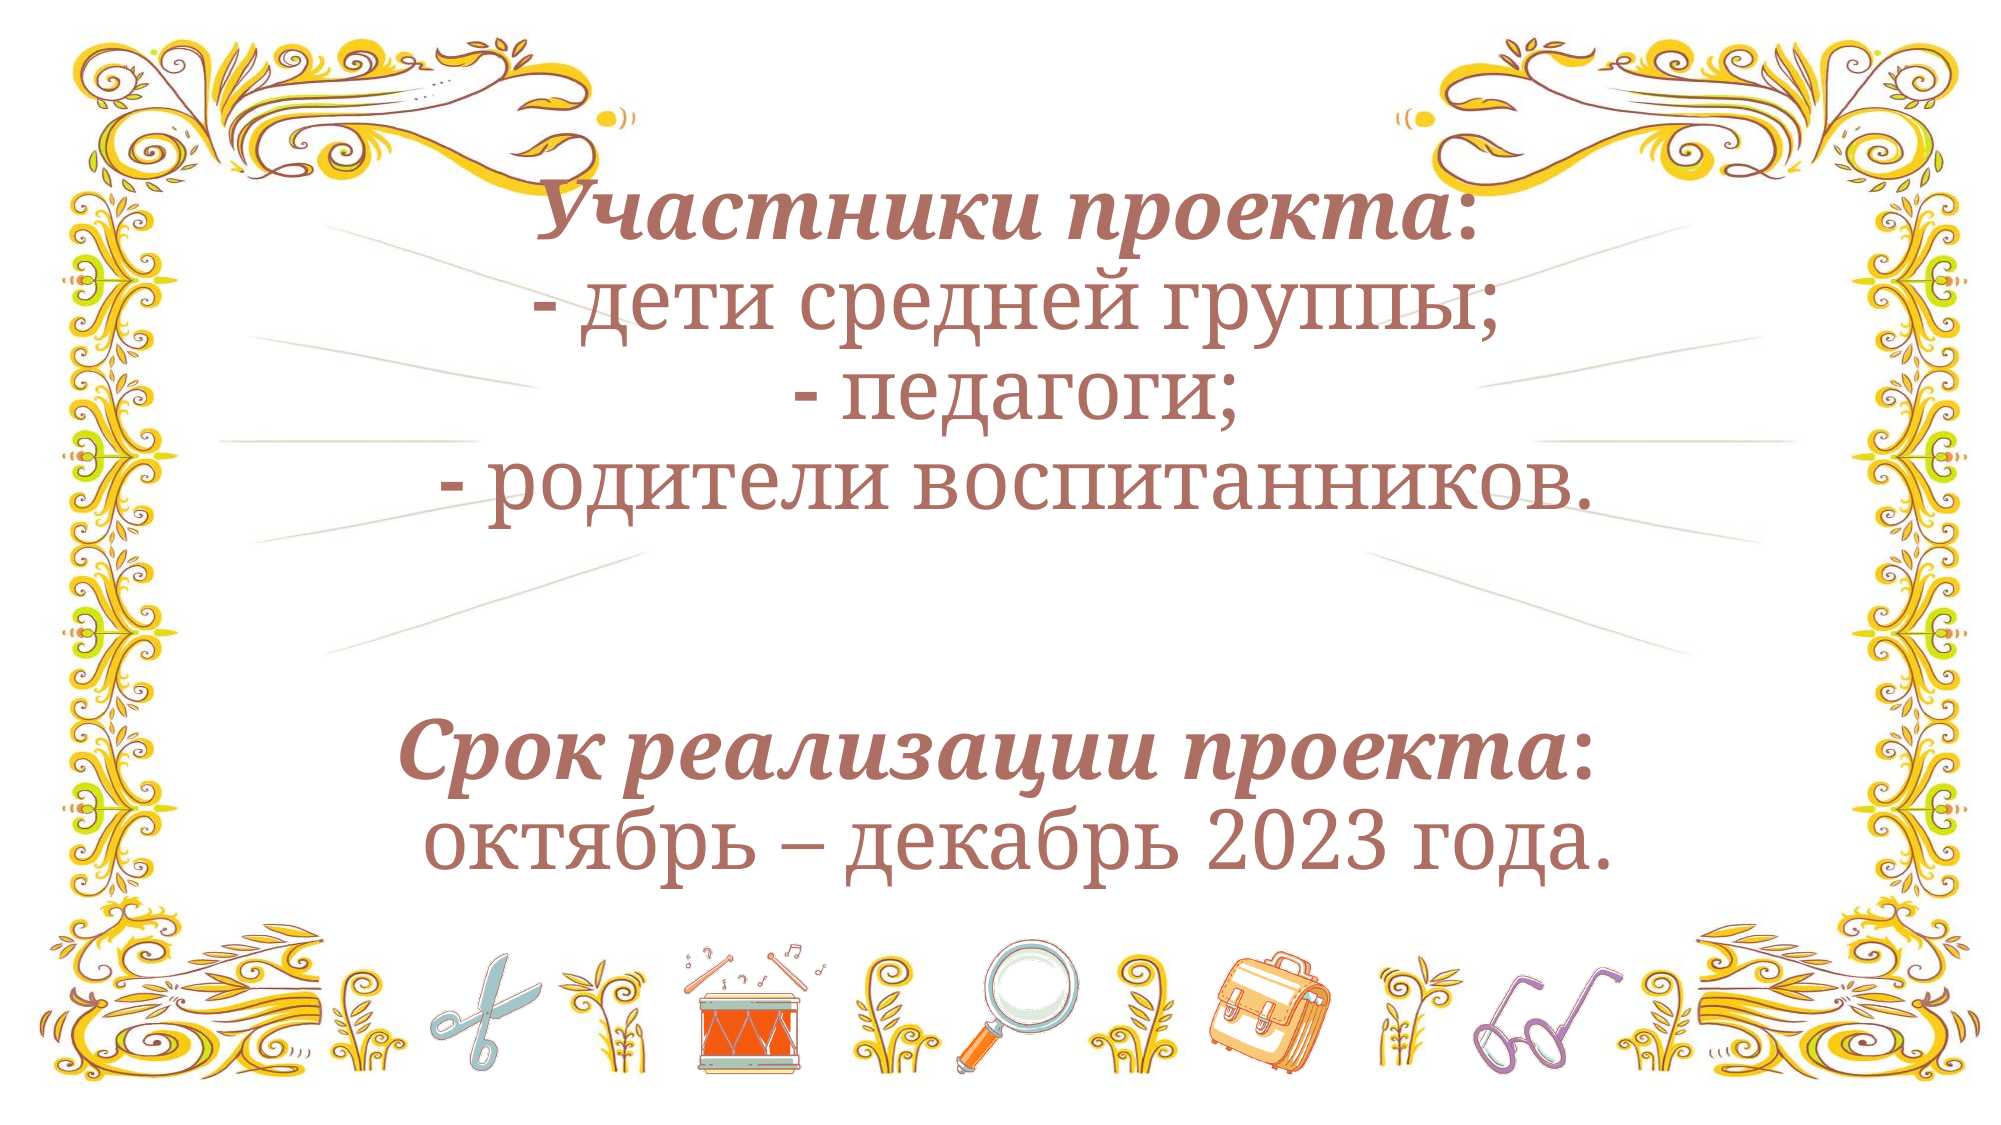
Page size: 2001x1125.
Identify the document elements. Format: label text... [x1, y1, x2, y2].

title Участники проекта: - дети средней группы; - педагоги; - родители воспитанников. Срок реализации проекта: октябрь – декабрь 2023 года. [324, 777, 1712, 995]
text_box [871, 17, 1199, 211]
picture [0, 0, 2001, 1125]
